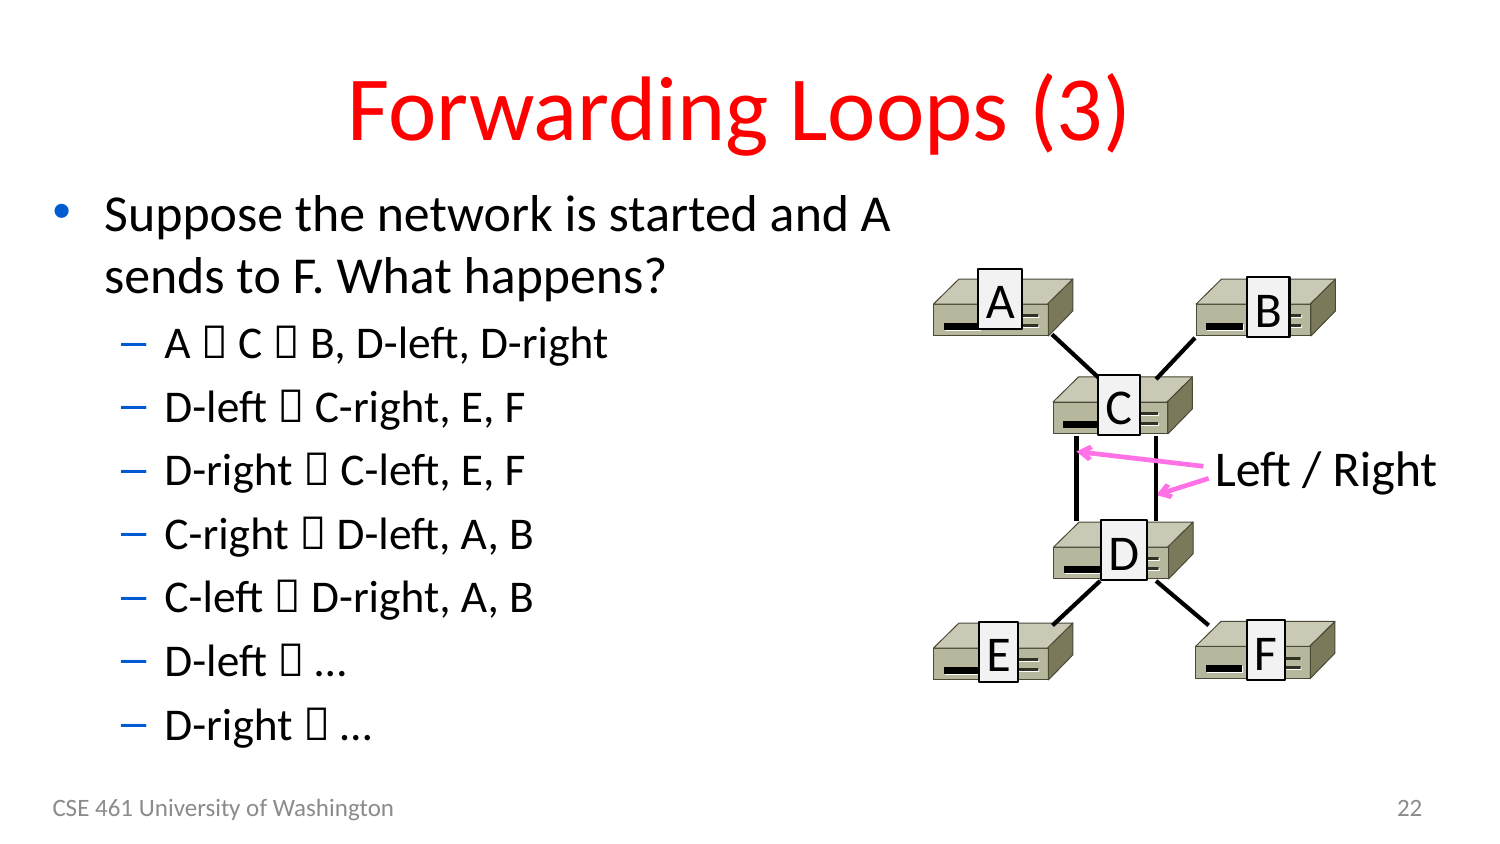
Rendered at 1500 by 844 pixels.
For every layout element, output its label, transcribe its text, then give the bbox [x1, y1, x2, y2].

text_box A [978, 268, 1023, 276]
footer CSE 461 University of Washington [37, 784, 513, 830]
slide_number 22 [1087, 784, 1438, 830]
title Forwarding Loops (3) [37, 33, 1463, 175]
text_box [932, 277, 1455, 683]
list Suppose the network is started and A sends to F. What happens? A  C  B, D-left, D-right D-left  C-right, E, F D-right  C-left, E, F C-right  D-left, A, B C-left  D-right, A, B D-left  … D-right  … [37, 171, 975, 760]
